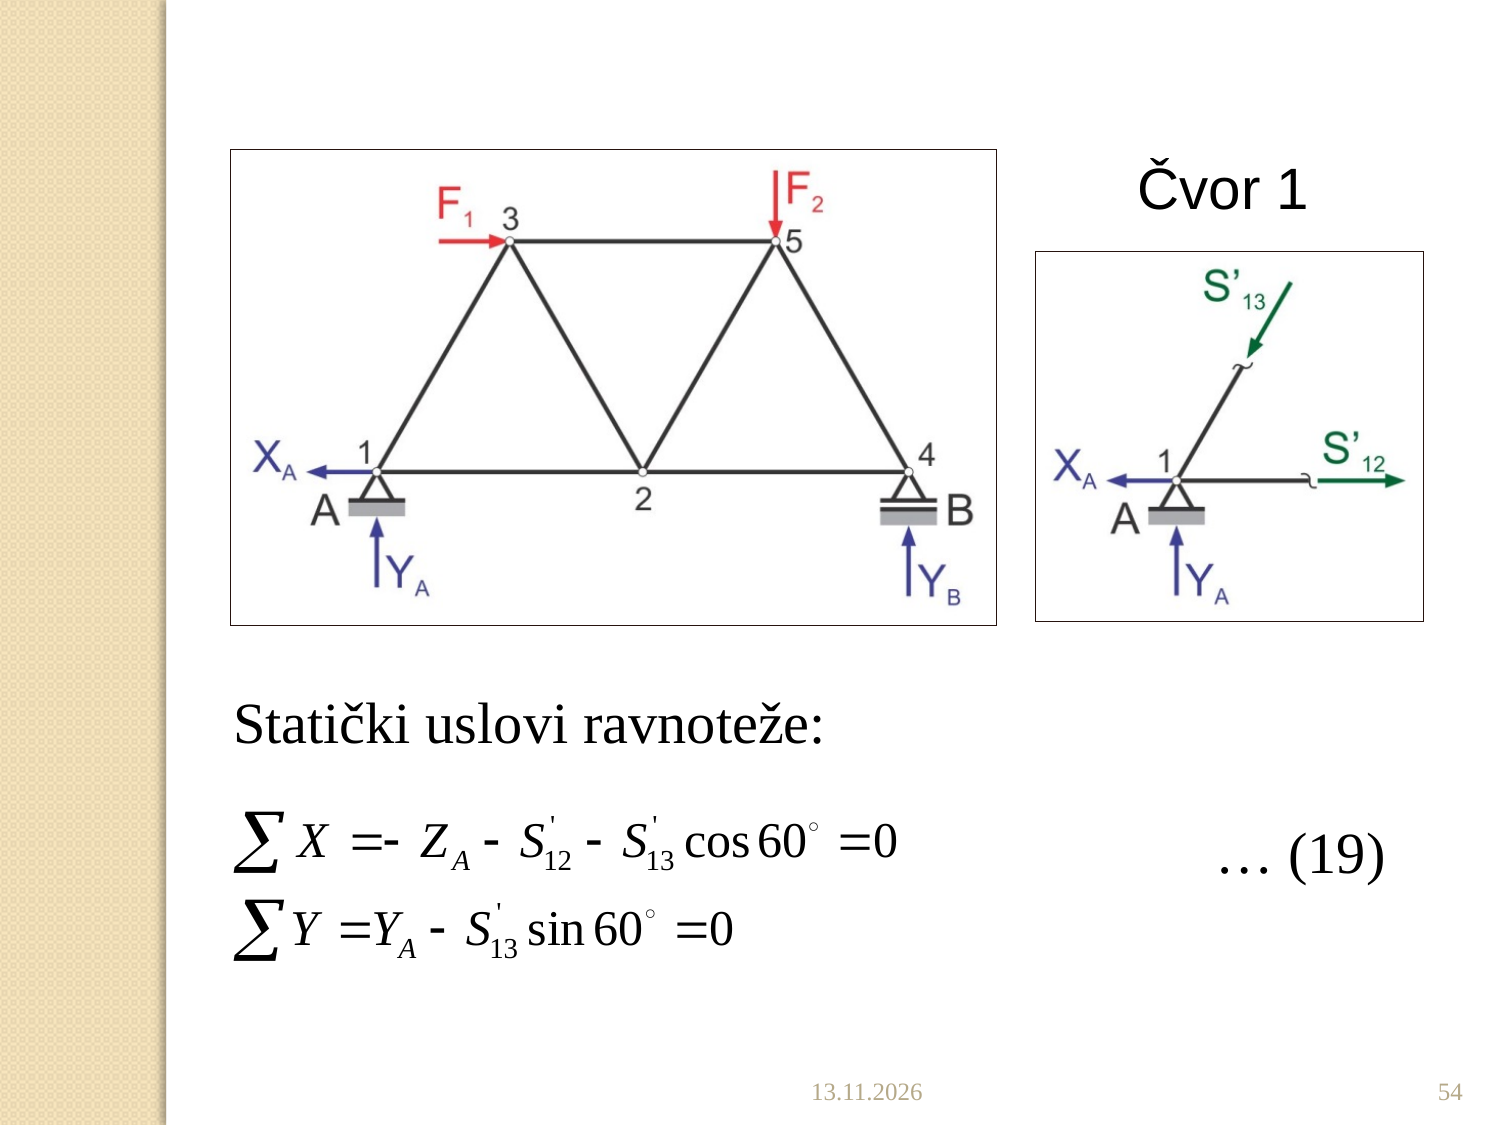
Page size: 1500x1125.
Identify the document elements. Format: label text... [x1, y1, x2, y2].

picture [1034, 251, 1424, 622]
picture [229, 148, 997, 626]
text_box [225, 800, 906, 977]
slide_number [587, 1034, 938, 1113]
slide_number 54 [1413, 1034, 1488, 1113]
text_box … (19) [1200, 807, 1402, 893]
text_box Statički uslovi ravnoteže: [218, 677, 880, 763]
text_box Čvor 1 [1122, 143, 1336, 229]
